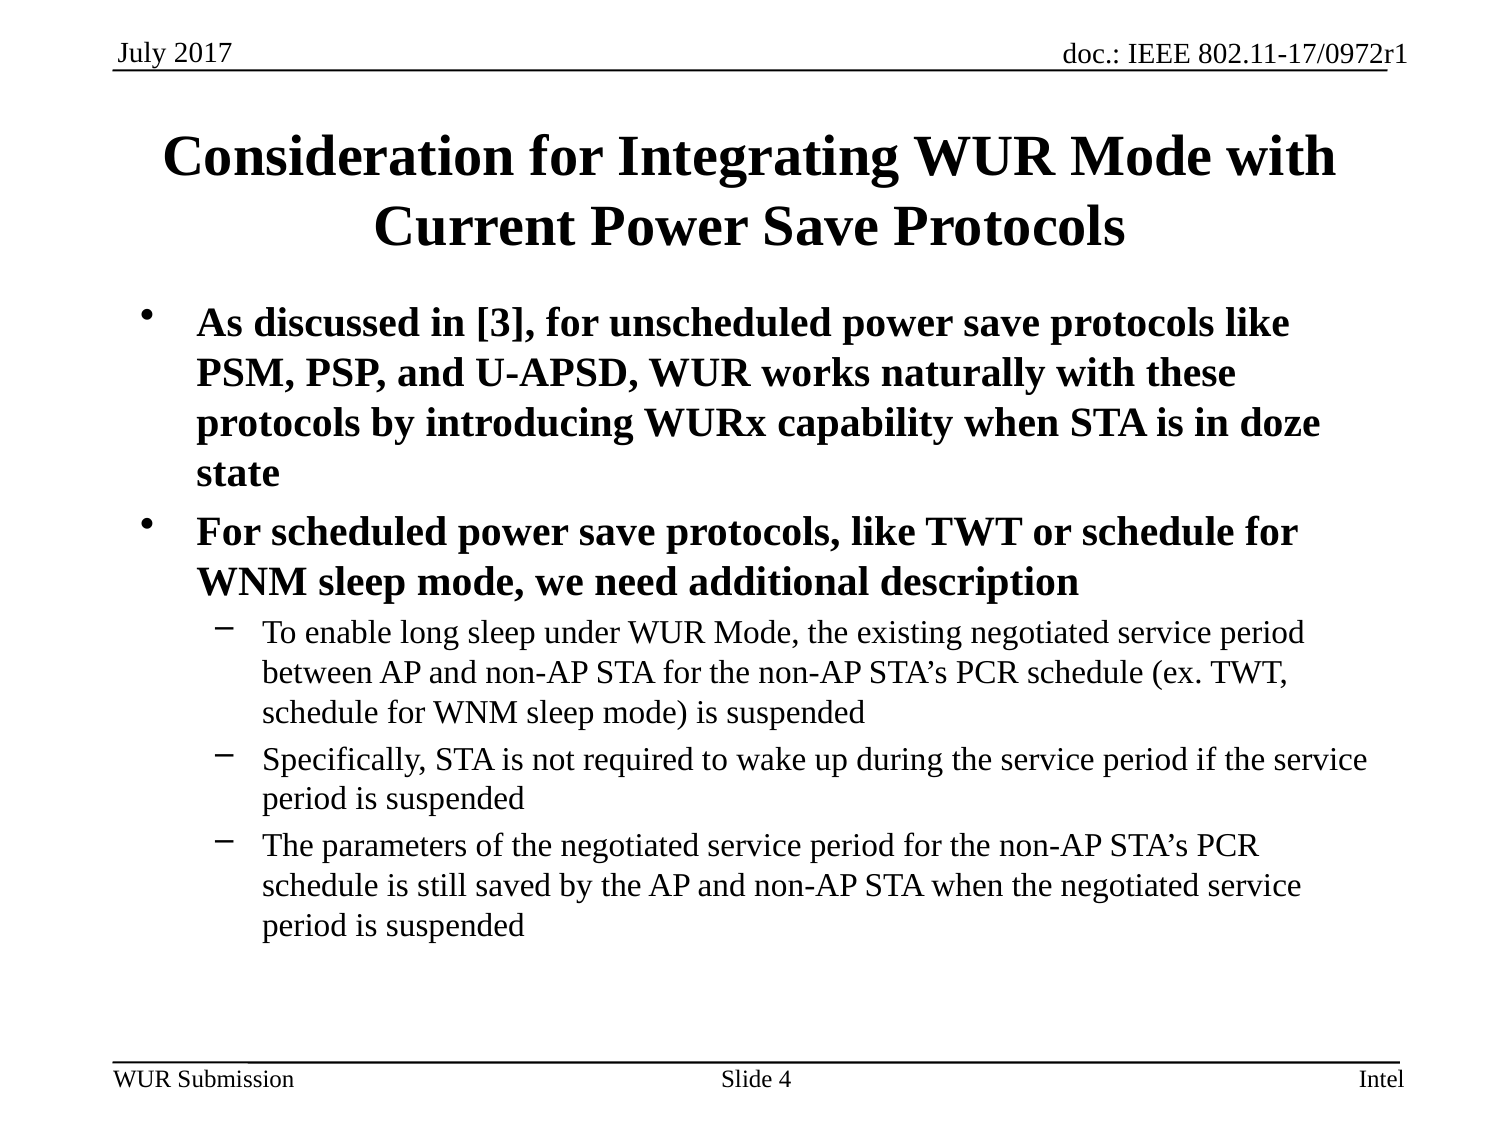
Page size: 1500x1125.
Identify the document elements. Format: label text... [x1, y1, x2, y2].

list As discussed in [3], for unscheduled power save protocols like PSM, PSP, and U-APSD, WUR works naturally with these protocols by introducing WURx capability when STA is in doze state For scheduled power save protocols, like TWT or schedule for WNM sleep mode, we need additional description To enable long sleep under WUR Mode, the existing negotiated service period between AP and non-AP STA for the non-AP STA’s PCR schedule (ex. TWT, schedule for WNM sleep mode) is suspended Specifically, STA is not required to wake up during the service period if the service period is suspended The parameters of the negotiated service period for the non-AP STA’s PCR schedule is still saved by the AP and non-AP STA when the negotiated service period is suspended [124, 287, 1401, 963]
title Consideration for Integrating WUR Mode with Current Power Save Protocols [112, 99, 1388, 276]
footer Intel [1358, 1062, 1405, 1093]
slide_number Slide 4 [712, 1062, 800, 1093]
